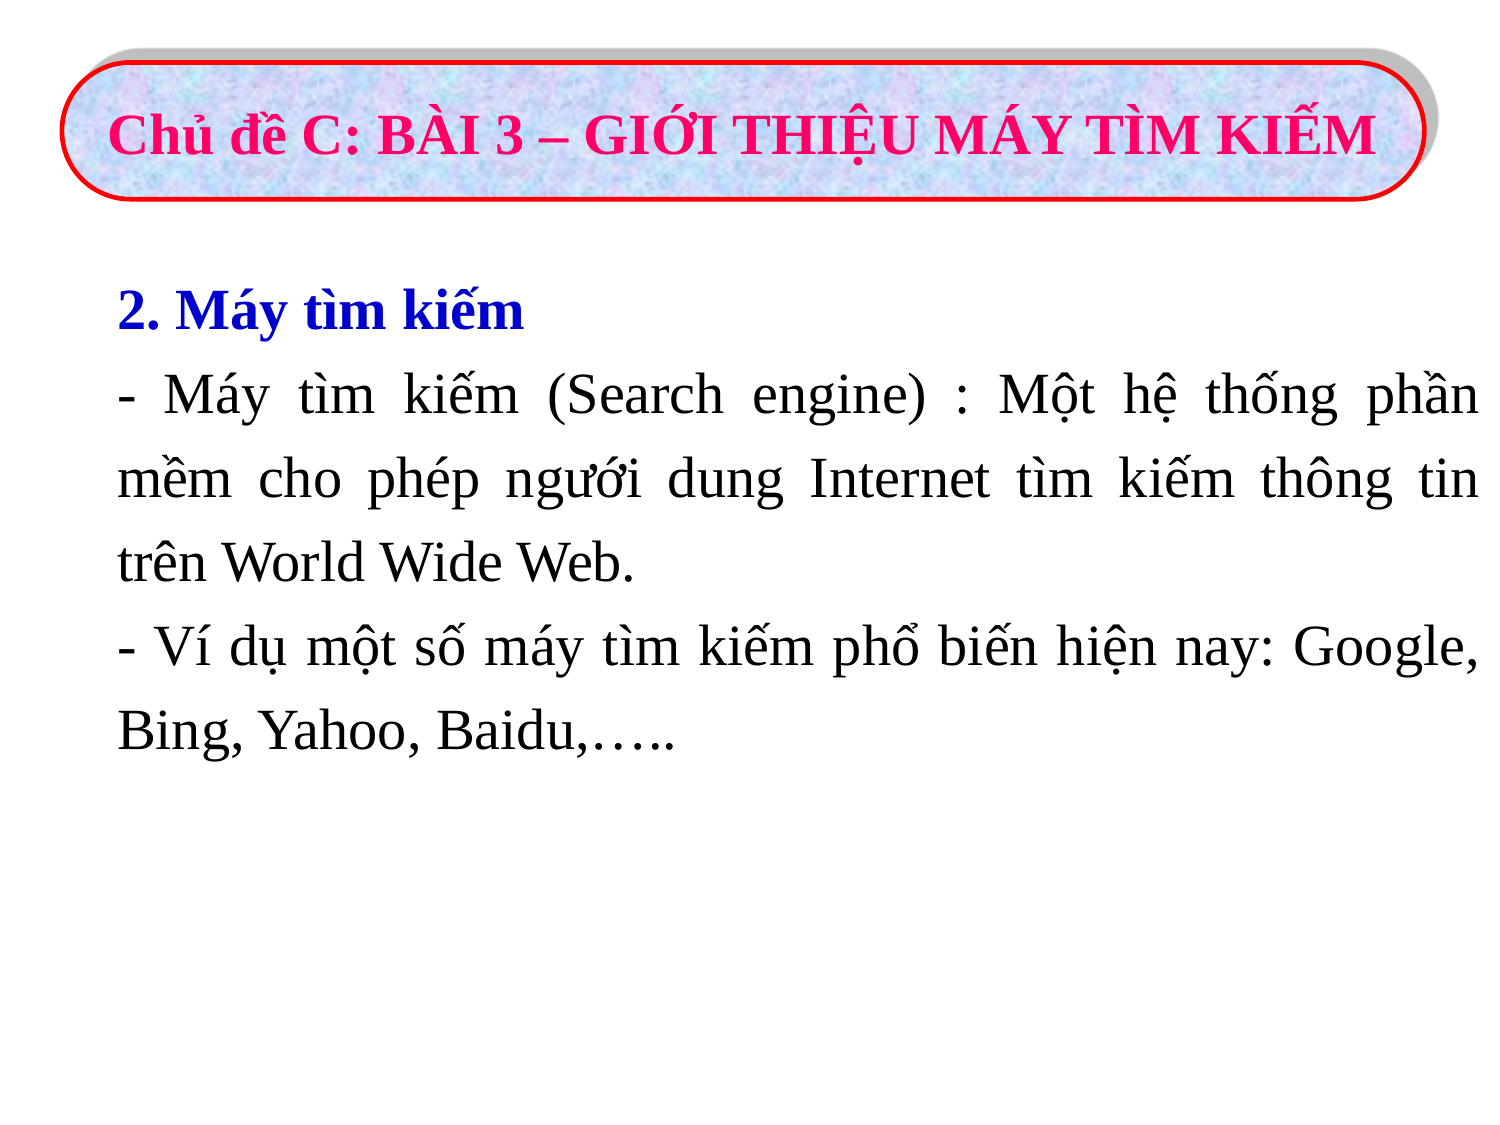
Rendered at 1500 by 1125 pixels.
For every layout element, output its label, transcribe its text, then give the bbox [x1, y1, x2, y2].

text_box 2. Máy tìm kiếm - Máy tìm kiếm (Search engine) : Một hệ thống phần mềm cho phép ngưới dung Internet tìm kiếm thông tin trên World Wide Web. - Ví dụ một số máy tìm kiếm phổ biến hiện nay: Google, Bing, Yahoo, Baidu,….. [102, 249, 1496, 769]
text_box Chủ đề C: BÀI 3 – GIỚI THIỆU MÁY TÌM KIẾM [61, 62, 1425, 200]
